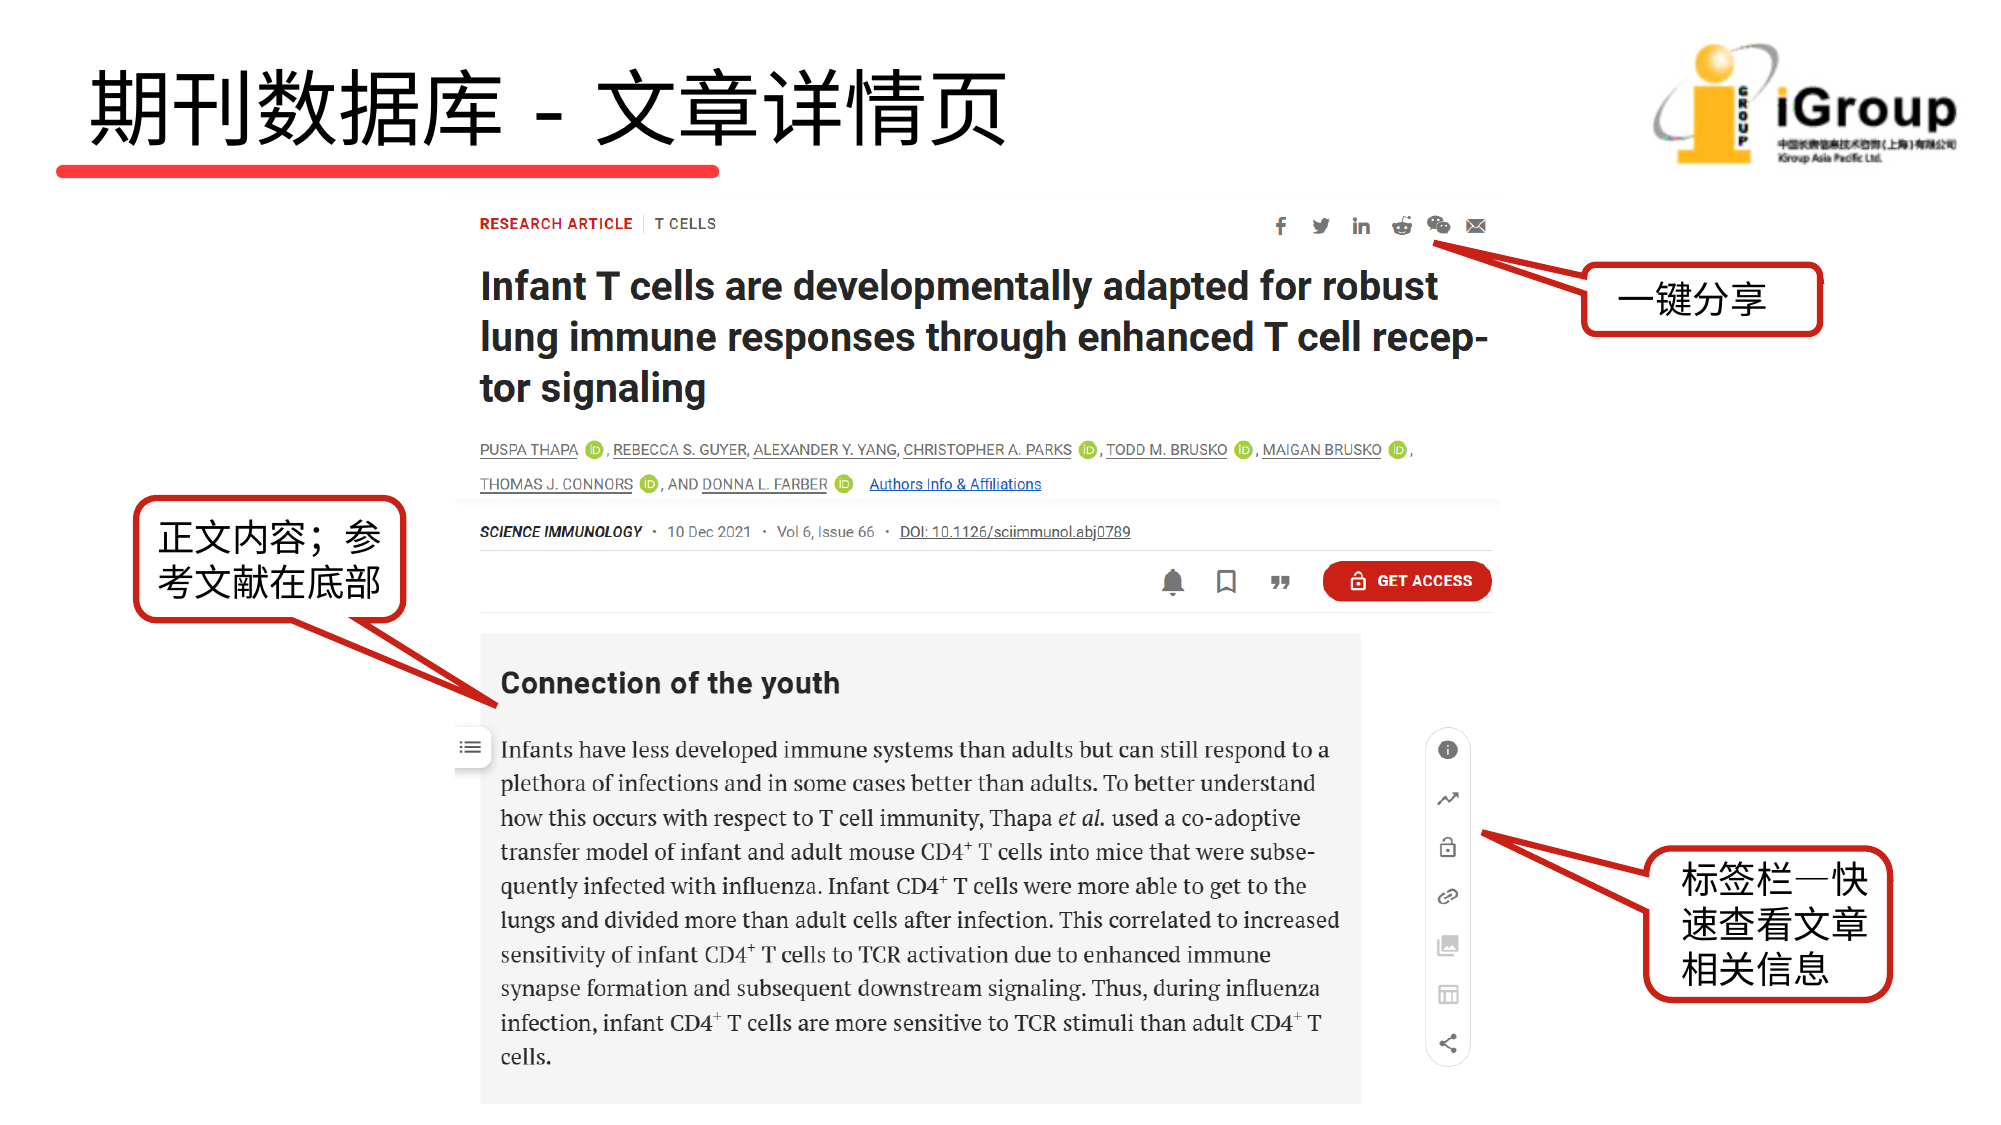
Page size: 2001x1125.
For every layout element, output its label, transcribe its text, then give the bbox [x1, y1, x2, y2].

text_box 期刊数据库-文章详情页 [73, 48, 1084, 164]
text_box 标签栏—快速查看文章相关信息 [1666, 848, 1890, 999]
text_box 正文内容；参考文献在底部 [135, 496, 451, 688]
text_box 一键分享 [1602, 269, 1820, 329]
text_box [1500, 256, 1820, 336]
text_box [1500, 835, 1875, 1001]
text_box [451, 193, 1500, 1108]
text_box [54, 163, 721, 180]
picture [1613, 34, 2000, 174]
